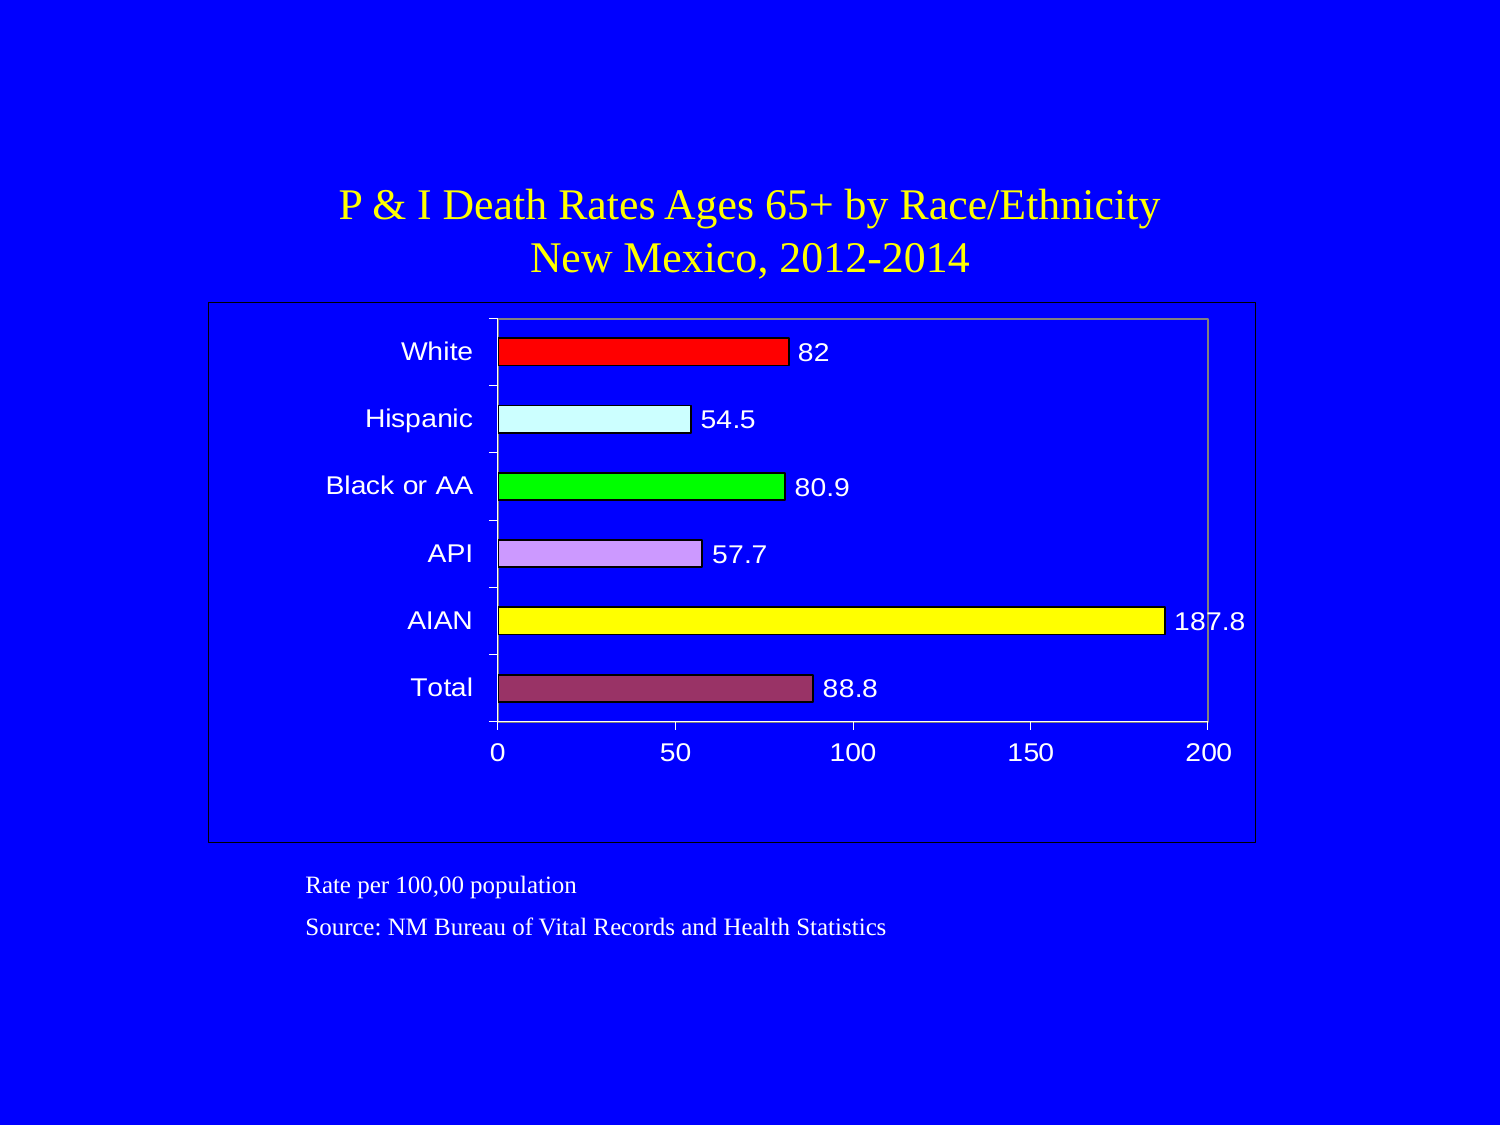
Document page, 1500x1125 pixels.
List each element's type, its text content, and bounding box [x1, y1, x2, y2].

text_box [200, 295, 1265, 851]
text_box Rate per 100,00 population Source: NM Bureau of Vital Records and Health Statistics [290, 860, 1229, 948]
text_box P & I Death Rates Ages 65+ by Race/Ethnicity New Mexico, 2012-2014 [271, 168, 1229, 294]
